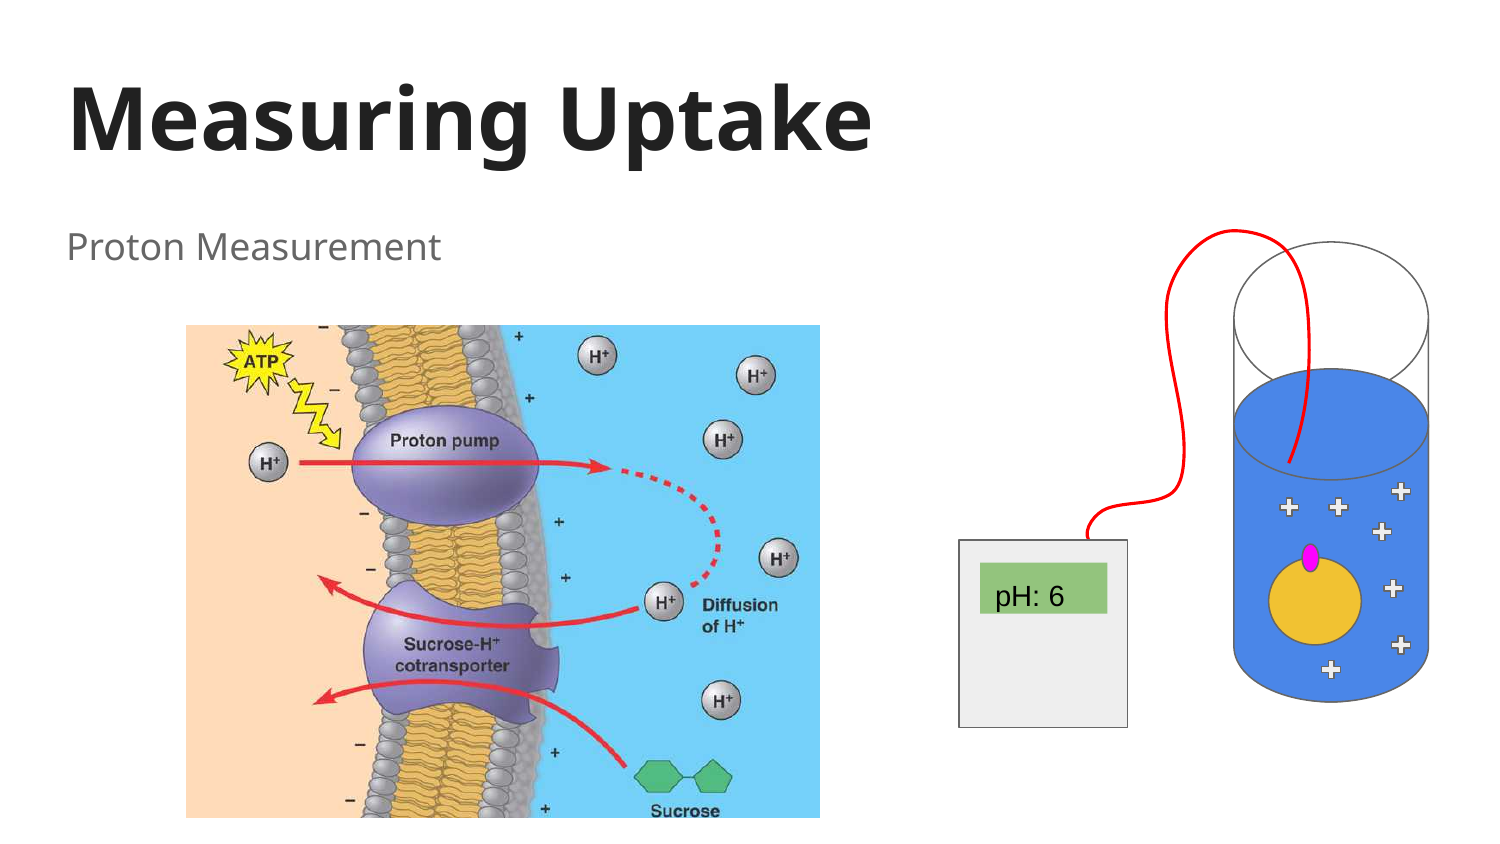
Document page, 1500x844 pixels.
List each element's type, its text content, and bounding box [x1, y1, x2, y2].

text_box [1321, 660, 1341, 679]
text_box [1329, 498, 1348, 517]
list Proton Measurement [51, 201, 1449, 750]
text_box [1087, 230, 1310, 540]
text_box [1391, 635, 1411, 654]
text_box [1287, 241, 1429, 419]
picture [186, 325, 820, 818]
title Measuring Uptake [51, 48, 1449, 180]
text_box [1391, 482, 1411, 501]
text_box [958, 540, 1128, 728]
text_box [1233, 368, 1429, 702]
text_box [1279, 498, 1299, 517]
text_box [1268, 557, 1362, 645]
text_box [1302, 544, 1319, 572]
text_box [1383, 579, 1403, 598]
text_box [1372, 522, 1392, 541]
text_box pH: 6 [980, 562, 1108, 614]
